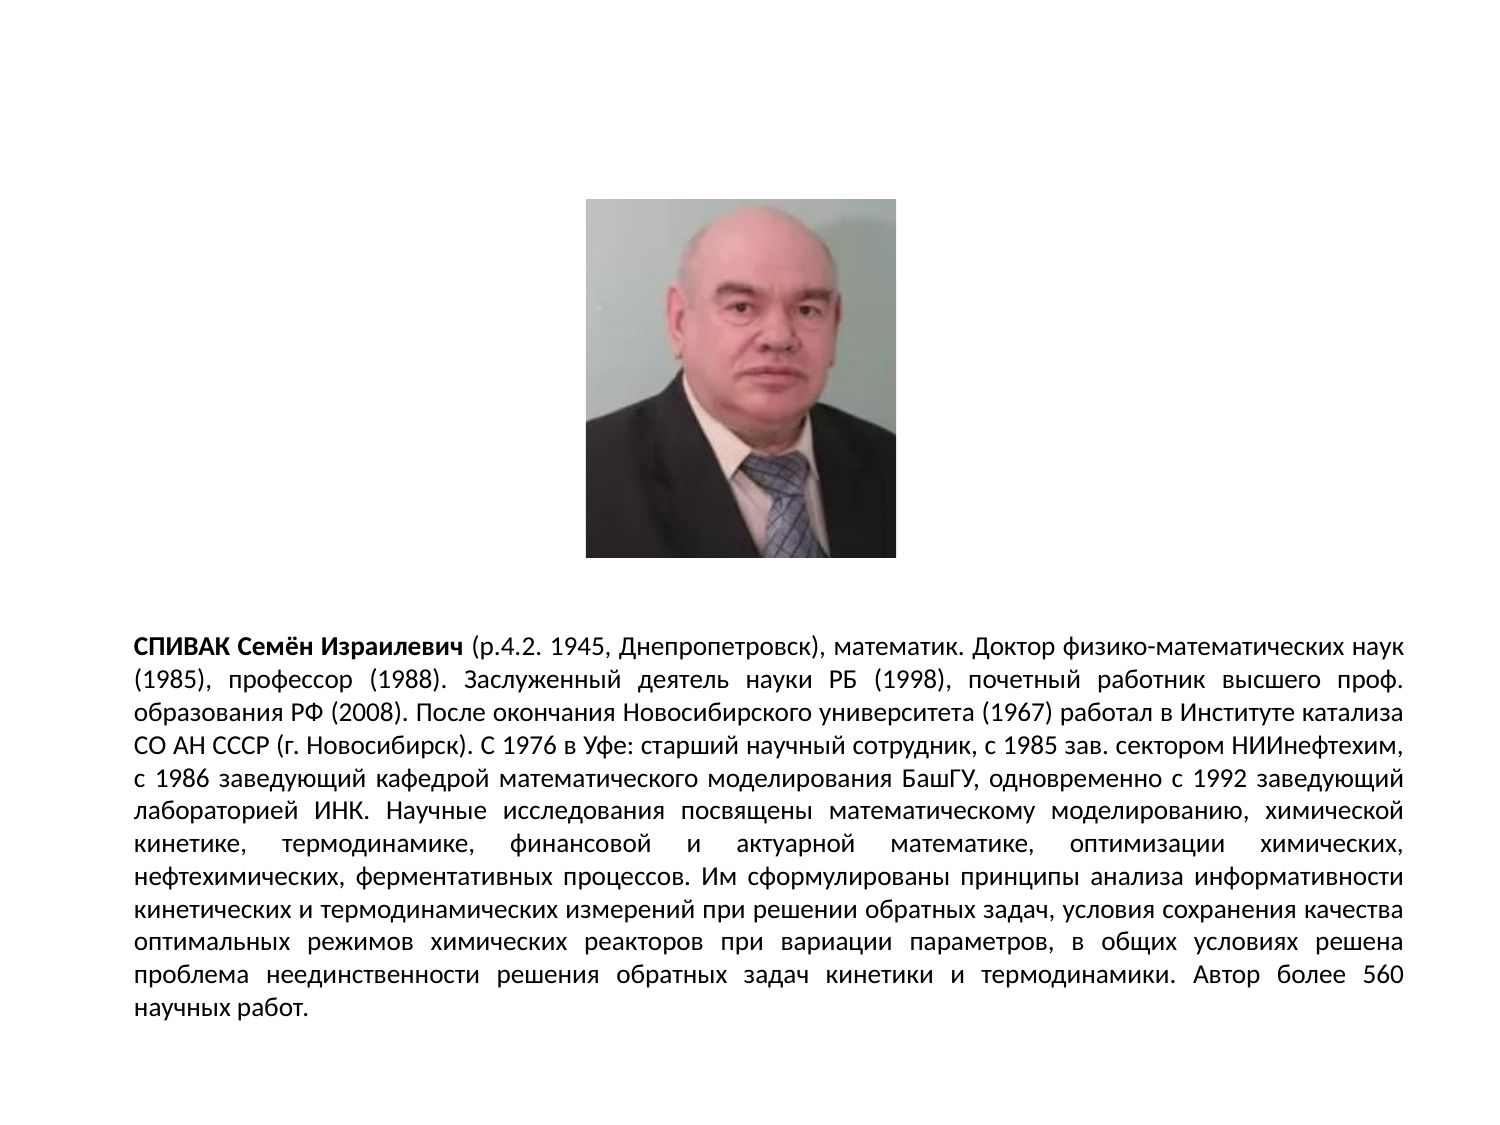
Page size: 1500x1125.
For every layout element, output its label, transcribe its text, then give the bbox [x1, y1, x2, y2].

list СПИВАК Семён Израилевич (р.4.2. 1945, Днепропетровск), математик. Доктор физико-математических наук (1985), профессор (1988). Заслуженный деятель науки РБ (1998), почетный работник высшего проф. образования РФ (2008). После окончания Новосибирского университета (1967) работал в Институте катализа СО АН СССР (г. Новосибирск). С 1976 в Уфе: старший научный сотрудник, с 1985 зав. сектором НИИнефтехим, с 1986 заведующий кафедрой математического моделирования БашГУ, одновременно с 1992 заведующий лабораторией ИНК. Научные исследования посвящены математическому моделированию, химической кинетике, термодинамике, финансовой и актуарной математике, оптимизации химических, нефтехимических, ферментативных процессов. Им сформулированы принципы анализа информативности кинетических и термодинамических измерений при решении обратных задач, условия сохранения качества оптимальных режимов химических реакторов при вариации параметров, в общих условиях решена проблема неединственности решения обратных задач кинетики и термодинамики. Автор более 560 научных работ. [70, 621, 1421, 1032]
picture [585, 198, 897, 558]
